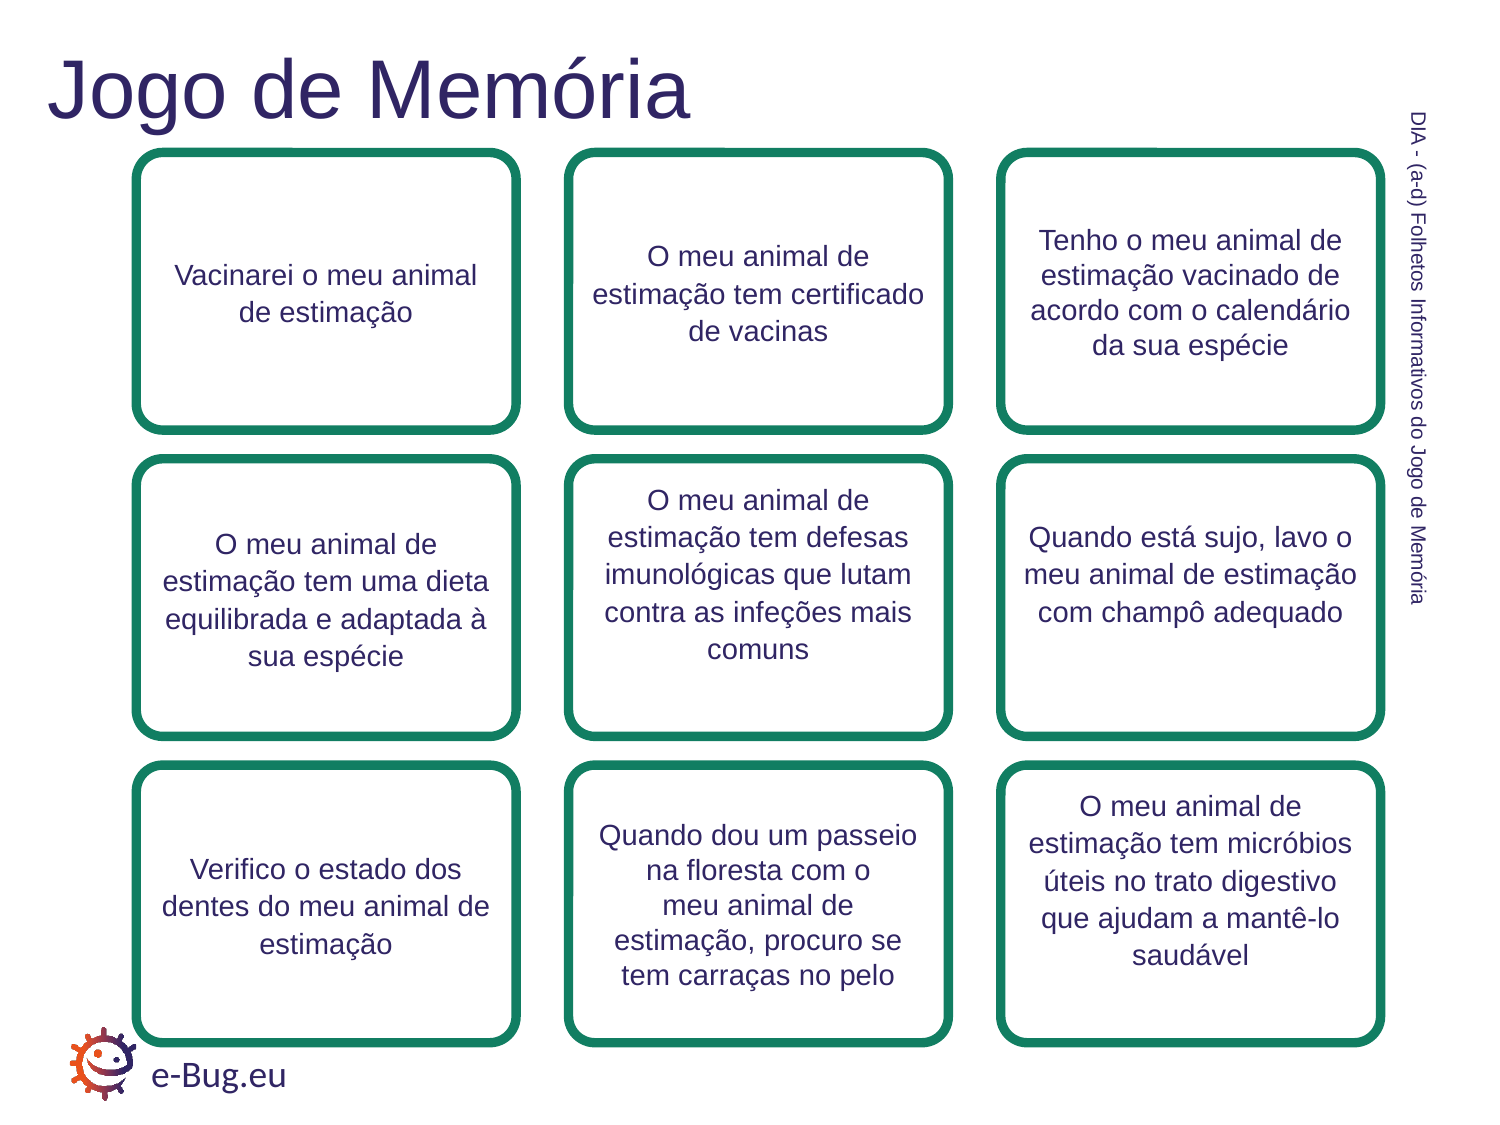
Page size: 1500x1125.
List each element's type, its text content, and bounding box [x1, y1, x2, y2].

text_box O meu animal de estimação tem uma dieta equilibrada e adaptada à sua espécie [135, 457, 518, 738]
text_box O meu animal de estimação tem micróbios úteis no trato digestivo que ajudam a mantê-lo saudável [999, 764, 1382, 1044]
text_box Verifico o estado dos dentes do meu animal de estimação [135, 764, 518, 1042]
text_box Quando está sujo, lavo o meu animal de estimação com champô adequado [999, 457, 1382, 738]
title Jogo de Memória [32, 0, 1383, 184]
footer e-Bug.eu [136, 1042, 643, 1103]
text_box Tenho o meu animal de estimação vacinado de acordo com o calendário da sua espécie [999, 151, 1382, 432]
text_box Quando dou um passeio na floresta com o meu animal de estimação, procuro se tem carraças no pelo [567, 764, 950, 1044]
text_box O meu animal de estimação tem defesas imunológicas que lutam contra as infeções mais comuns [567, 457, 950, 738]
text_box Vacinarei o meu animal de estimação [135, 151, 518, 432]
picture [69, 1027, 137, 1103]
text_box O meu animal de estimação tem certificado de vacinas [567, 151, 950, 432]
text_box DIA - (a-d) Folhetos Informativos do Jogo de Memória [1400, 96, 1440, 621]
